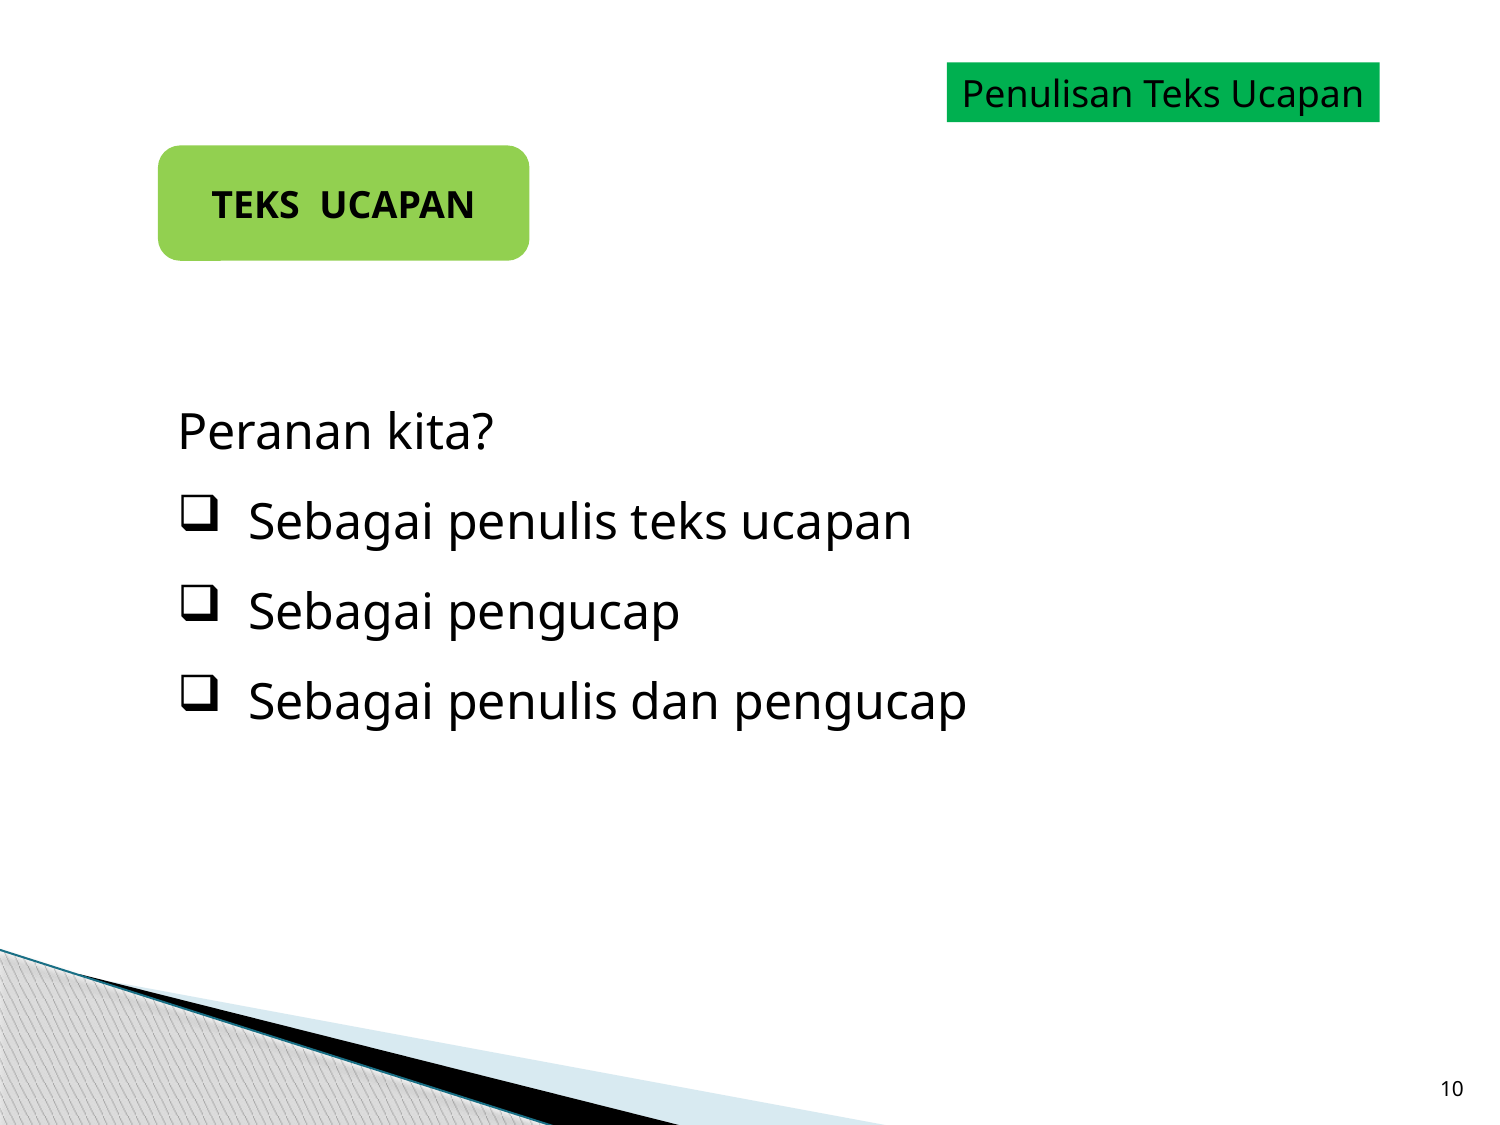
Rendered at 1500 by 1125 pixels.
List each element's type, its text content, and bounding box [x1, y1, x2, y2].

slide_number 10 [1418, 1051, 1479, 1112]
text_box Penulisan Teks Ucapan [946, 62, 1380, 123]
text_box TEKS UCAPAN [157, 145, 530, 261]
text_box Peranan kita? Sebagai penulis teks ucapan Sebagai pengucap Sebagai penulis dan pengucap [162, 362, 1313, 828]
